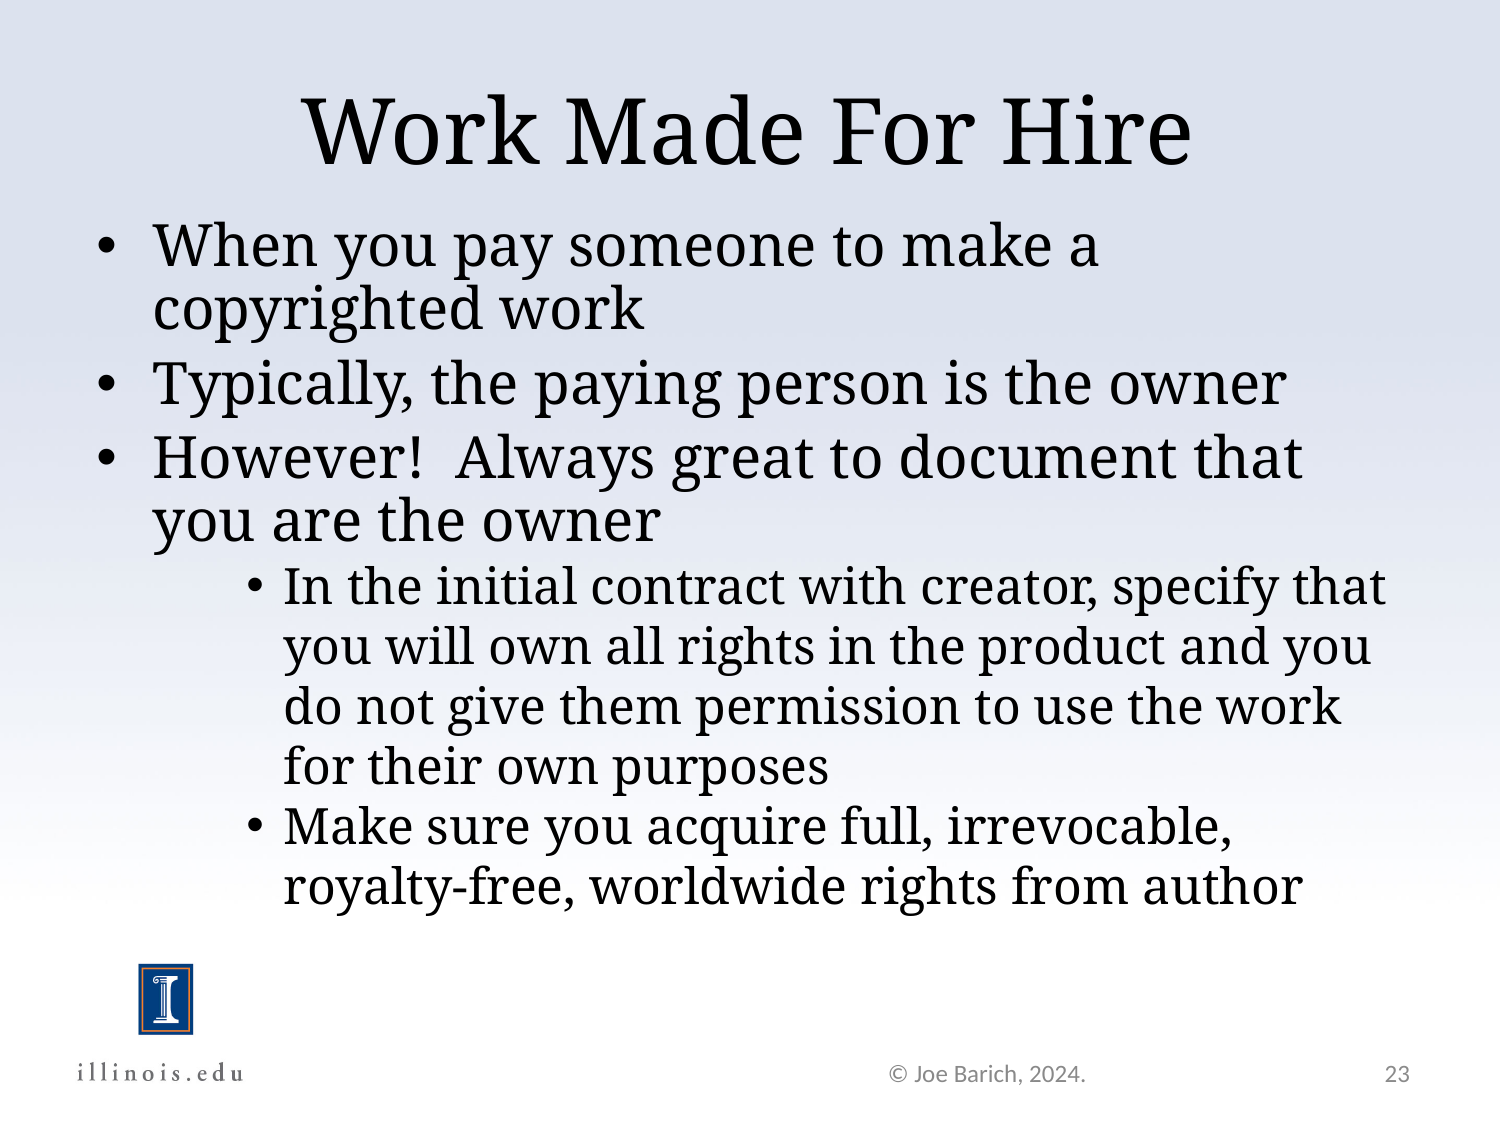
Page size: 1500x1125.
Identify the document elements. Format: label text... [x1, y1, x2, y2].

title Work Made For Hire [72, 33, 1424, 222]
slide_number 23 [1250, 1042, 1425, 1103]
footer © Joe Barich, 2024. [750, 1042, 1225, 1103]
picture [0, 0, 1500, 1125]
list When you pay someone to make a copyrighted work Typically, the paying person is the owner However! Always great to document that you are the owner In the initial contract with creator, specify that you will own all rights in the product and you do not give them permission to use the work for their own purposes Make sure you acquire full, irrevocable, royalty-free, worldwide rights from author [80, 208, 1432, 1036]
